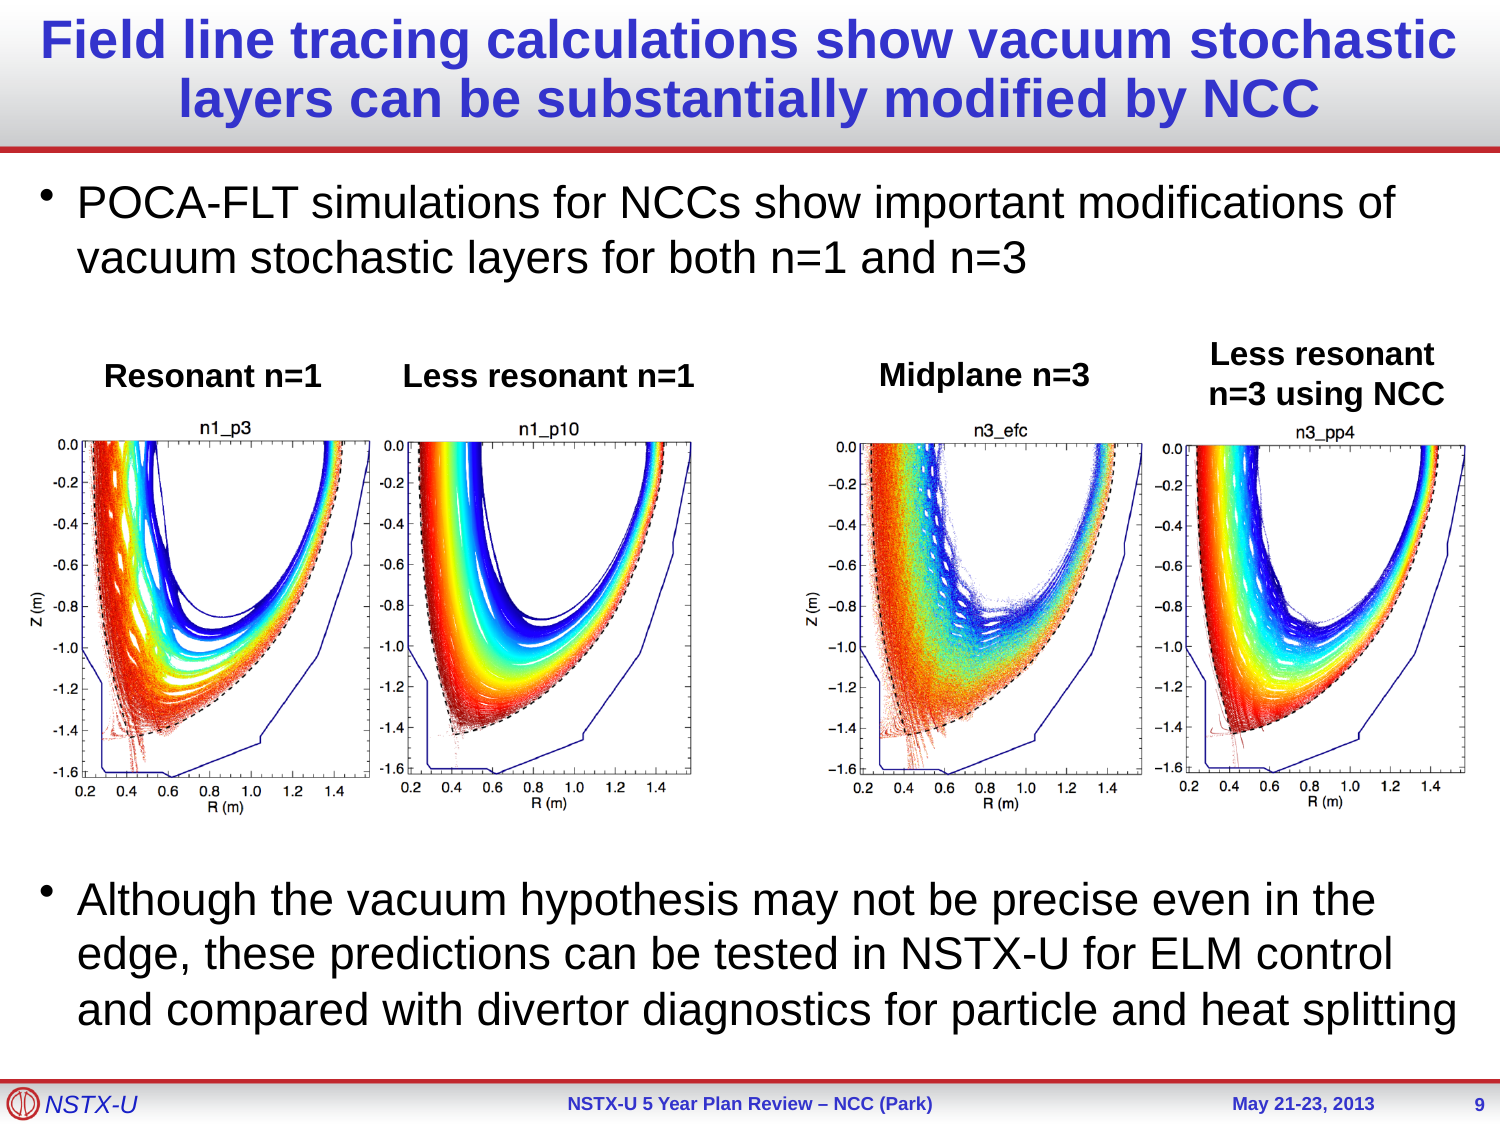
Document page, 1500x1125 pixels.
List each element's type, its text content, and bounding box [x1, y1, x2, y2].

picture [801, 420, 1476, 814]
list POCA-FLT simulations for NCCs show important modifications of vacuum stochastic layers for both n=1 and n=3 Although the vacuum hypothesis may not be precise even in the edge, these predictions can be tested in NSTX-U for ELM control and compared with divertor diagnostics for particle and heat splitting [24, 165, 1476, 1066]
picture [0, 1079, 1500, 1125]
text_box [24, 415, 701, 822]
slide_number 9 [1374, 1091, 1500, 1117]
title Field line tracing calculations show vacuum stochastic layers can be substantially modified by NCC [0, 1, 1500, 140]
